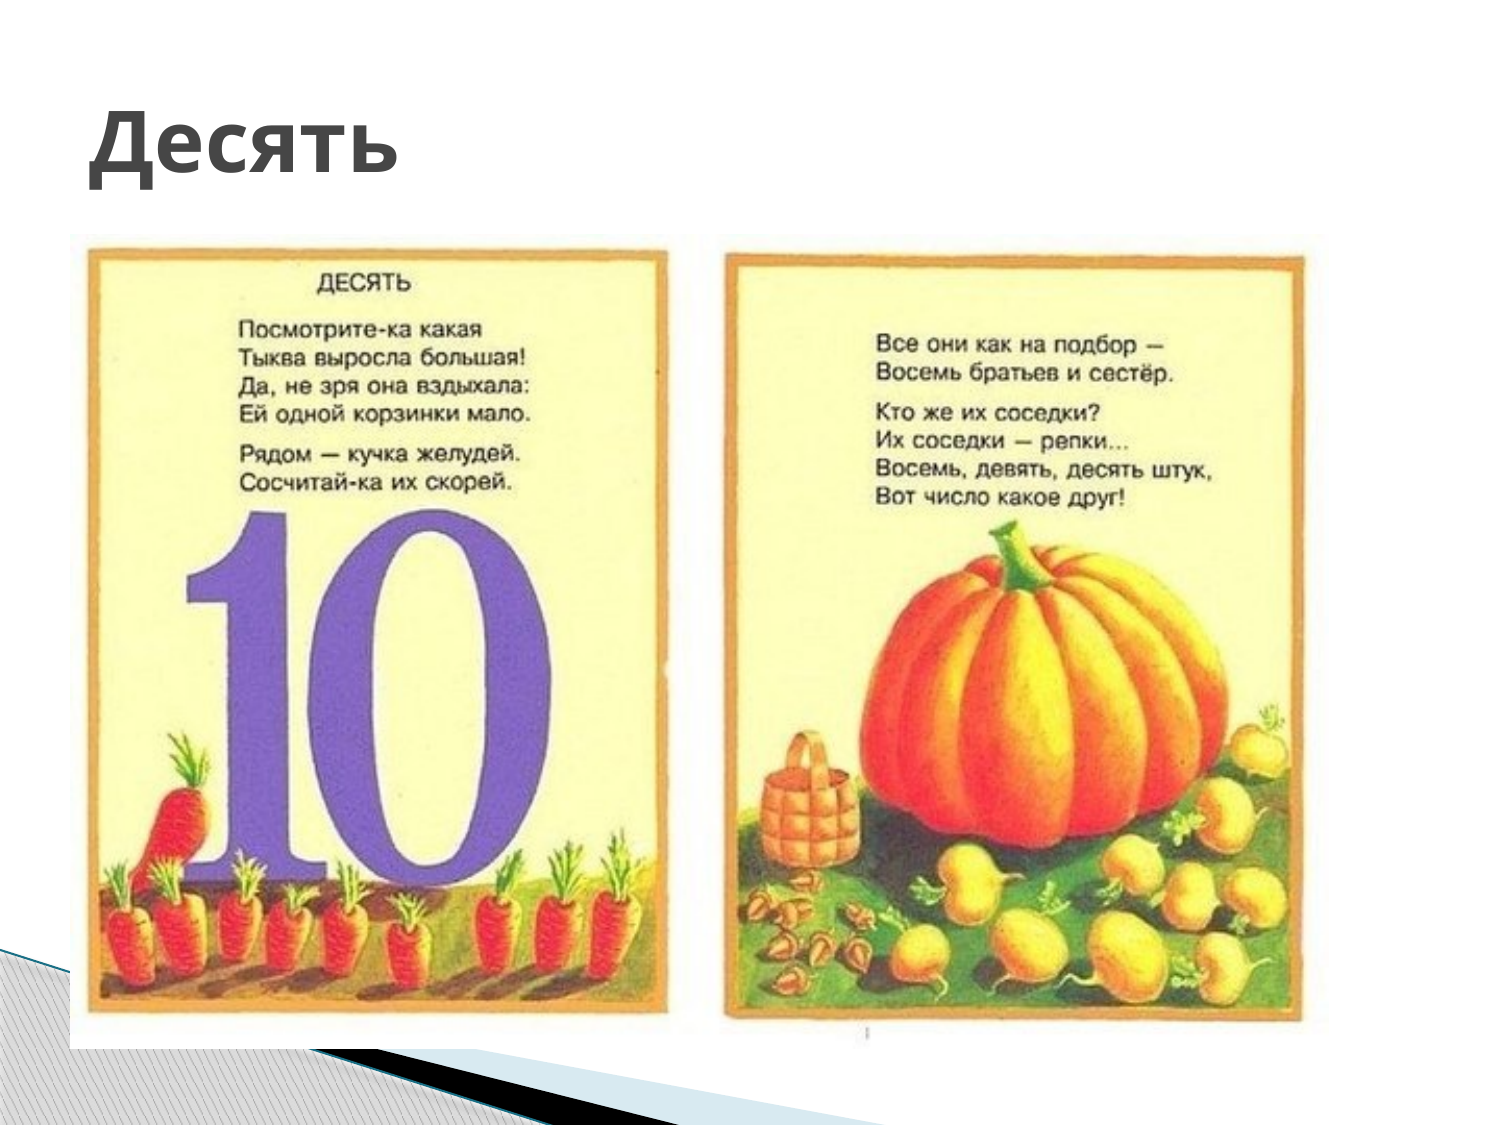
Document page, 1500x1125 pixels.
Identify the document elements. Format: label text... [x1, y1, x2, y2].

picture [70, 234, 1329, 1050]
title Десять [75, 45, 1425, 233]
